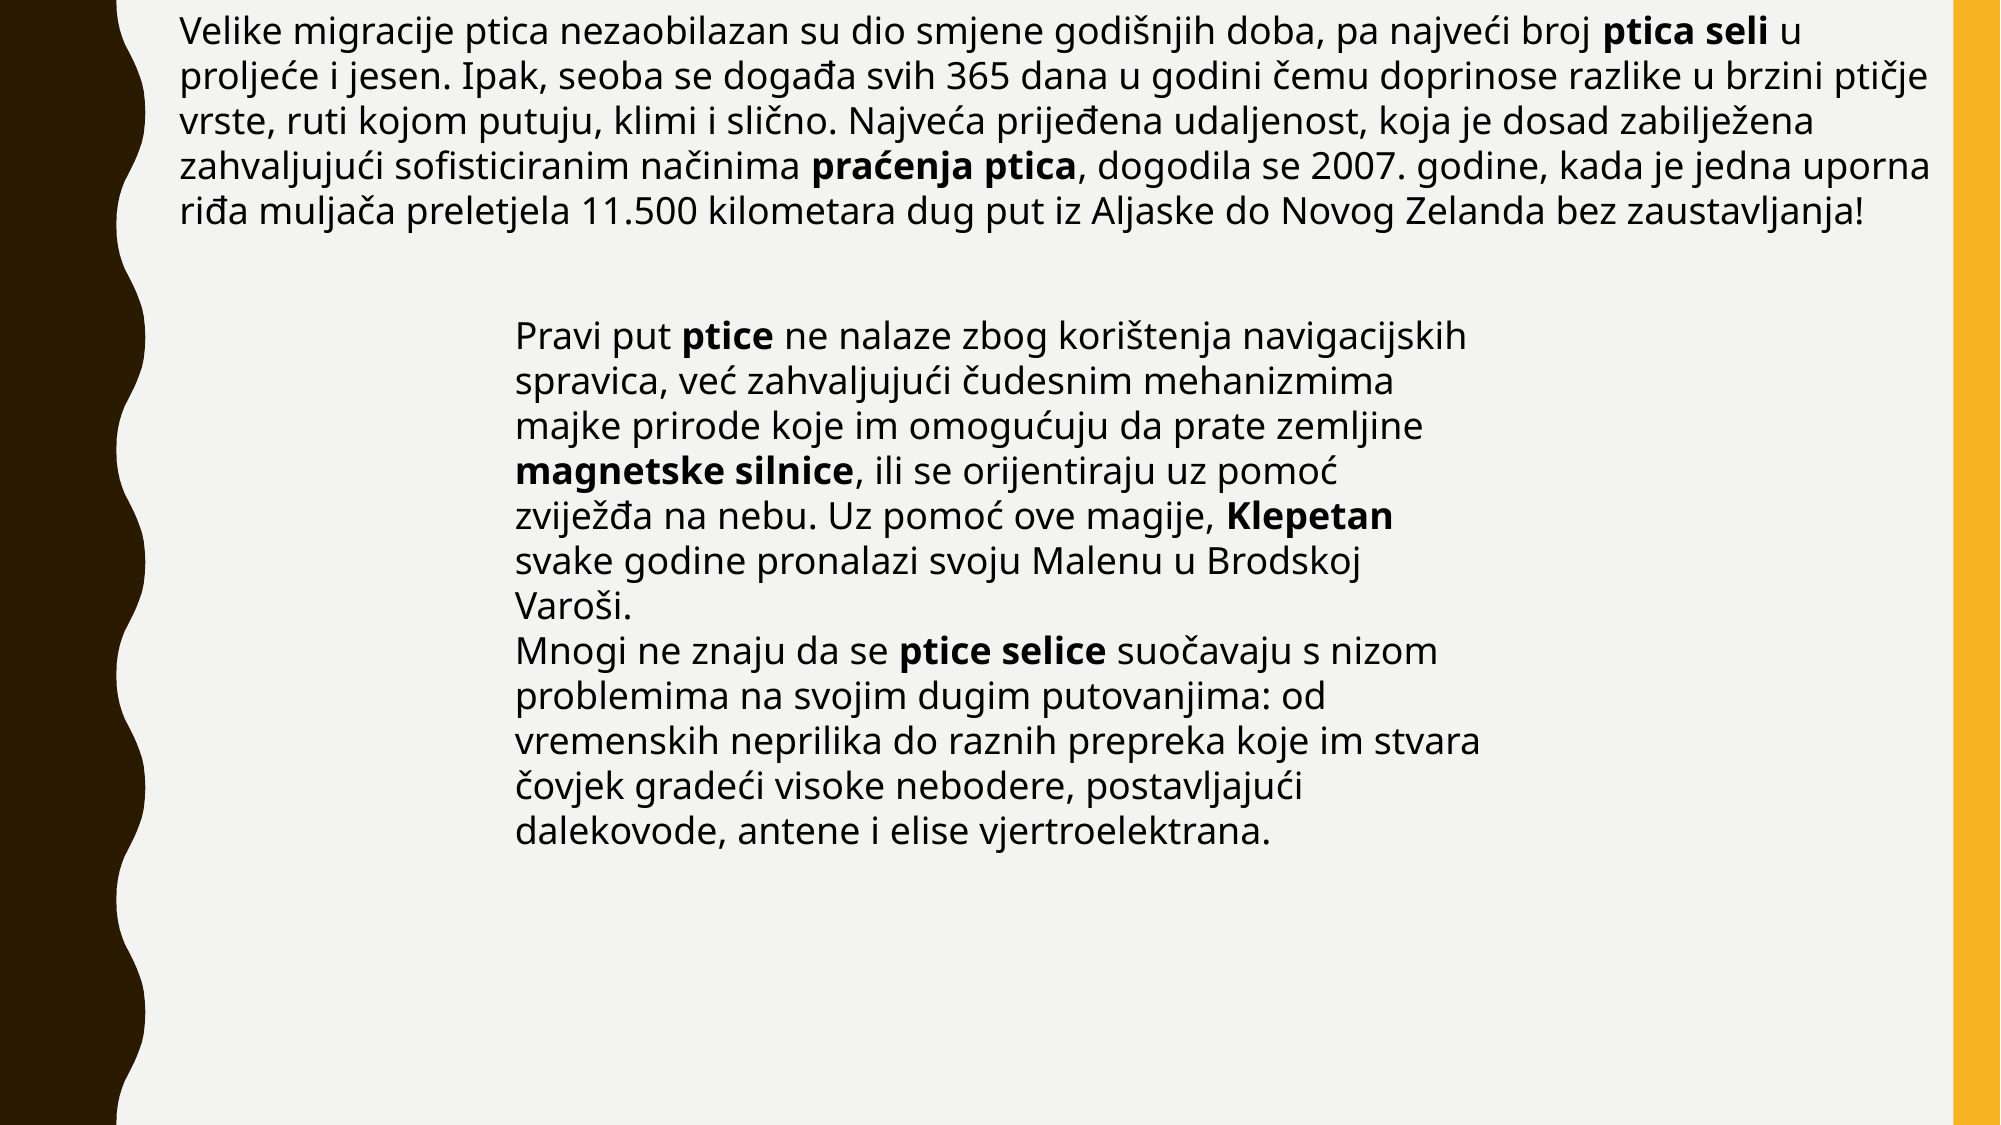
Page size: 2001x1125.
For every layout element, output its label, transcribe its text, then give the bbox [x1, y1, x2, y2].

text_box Pravi put ptice ne nalaze zbog korištenja navigacijskih spravica, već zahvaljujući čudesnim mehanizmima majke prirode koje im omogućuju da prate zemljine magnetske silnice, ili se orijentiraju uz pomoć zviježđa na nebu. Uz pomoć ove magije, Klepetan svake godine pronalazi svoju Malenu u Brodskoj Varoši. Mnogi ne znaju da se ptice selice suočavaju s nizom problemima na svojim dugim putovanjima: od vremenskih neprilika do raznih prepreka koje im stvara čovjek gradeći visoke nebodere, postavljajući dalekovode, antene i elise vjertroelektrana. [500, 304, 1500, 860]
text_box Velike migracije ptica nezaobilazan su dio smjene godišnjih doba, pa najveći broj ptica seli u proljeće i jesen. Ipak, seoba se događa svih 365 dana u godini čemu doprinose razlike u brzini ptičje vrste, ruti kojom putuju, klimi i slično. Najveća prijeđena udaljenost, koja je dosad zabilježena zahvaljujući sofisticiranim načinima praćenja ptica, dogodila se 2007. godine, kada je jedna uporna riđa muljača preletjela 11.500 kilometara dug put iz Aljaske do Novog Zelanda bez zaustavljanja! [164, 0, 1959, 240]
